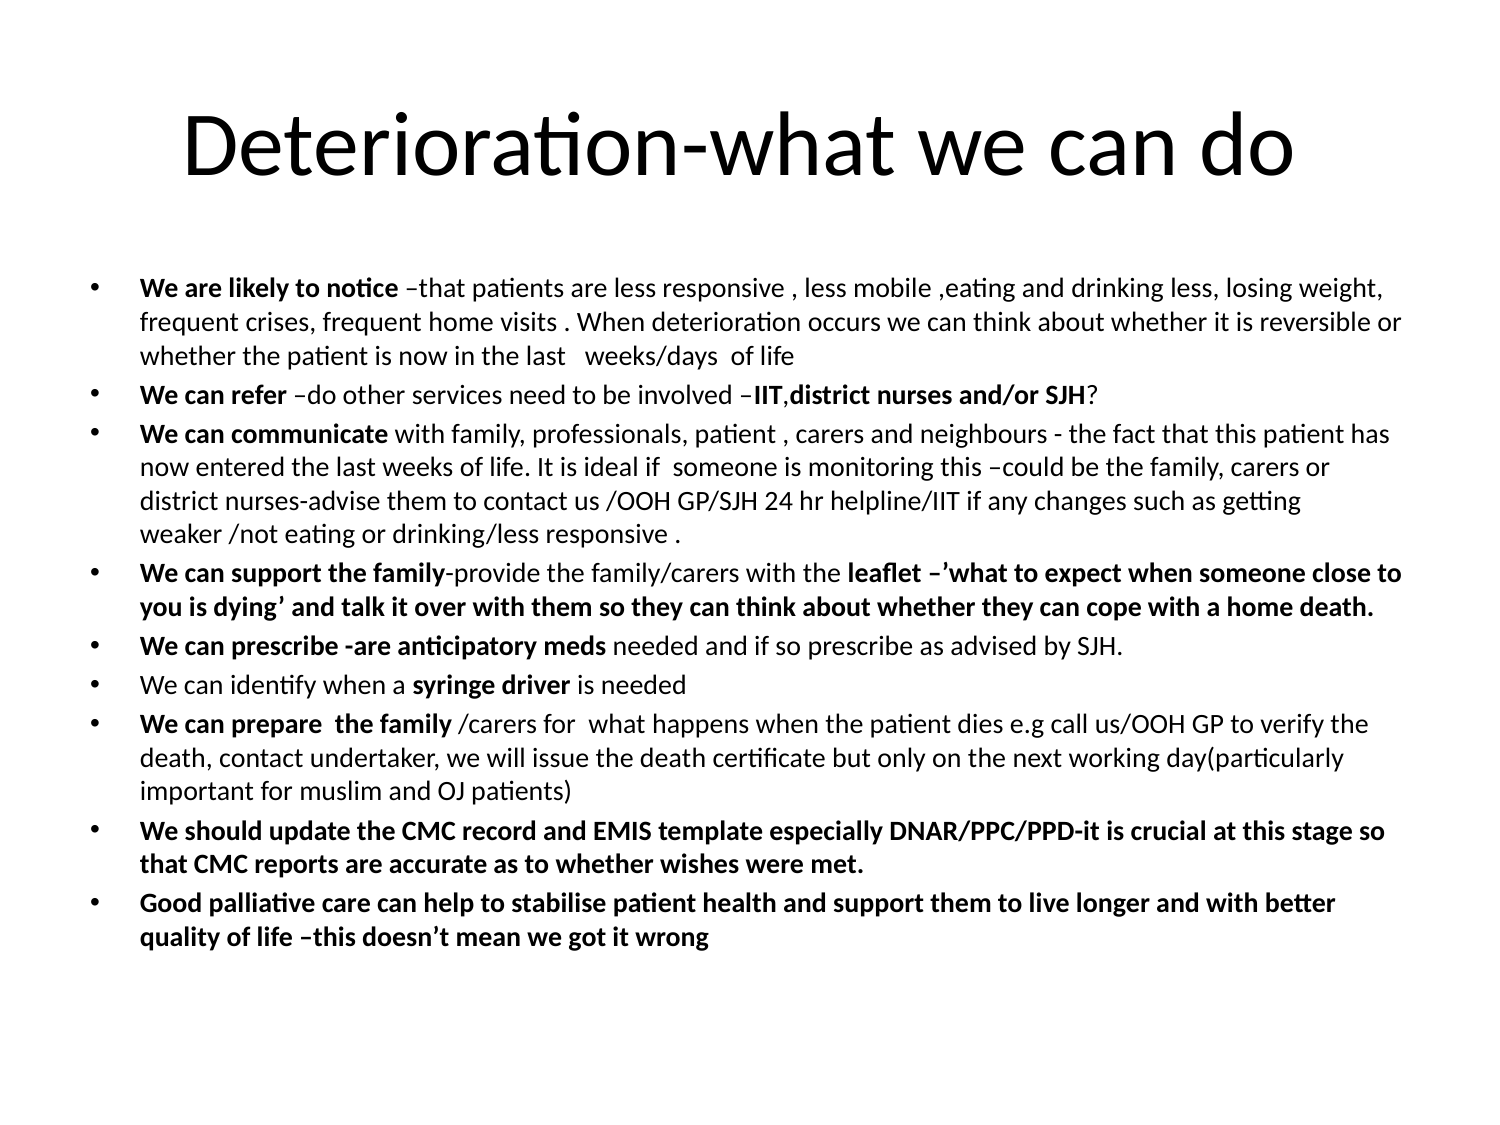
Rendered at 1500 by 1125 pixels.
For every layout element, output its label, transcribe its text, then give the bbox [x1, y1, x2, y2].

title Deterioration-what we can do [75, 45, 1425, 233]
list We are likely to notice –that patients are less responsive , less mobile ,eating and drinking less, losing weight, frequent crises, frequent home visits . When deterioration occurs we can think about whether it is reversible or whether the patient is now in the last weeks/days of life We can refer –do other services need to be involved –IIT,district nurses and/or SJH? We can communicate with family, professionals, patient , carers and neighbours - the fact that this patient has now entered the last weeks of life. It is ideal if someone is monitoring this –could be the family, carers or district nurses-advise them to contact us /OOH GP/SJH 24 hr helpline/IIT if any changes such as getting weaker /not eating or drinking/less responsive . We can support the family-provide the family/carers with the leaflet –’what to expect when someone close to you is dying’ and talk it over with them so they can think about whether they can cope with a home death. We can prescribe -are anticipatory meds needed and if so prescribe as advised by SJH. We can identify when a syringe driver is needed We can prepare the family /carers for what happens when the patient dies e.g call us/OOH GP to verify the death, contact undertaker, we will issue the death certificate but only on the next working day(particularly important for muslim and OJ patients) We should update the CMC record and EMIS template especially DNAR/PPC/PPD-it is crucial at this stage so that CMC reports are accurate as to whether wishes were met. Good palliative care can help to stabilise patient health and support them to live longer and with better quality of life –this doesn’t mean we got it wrong [75, 262, 1425, 1005]
